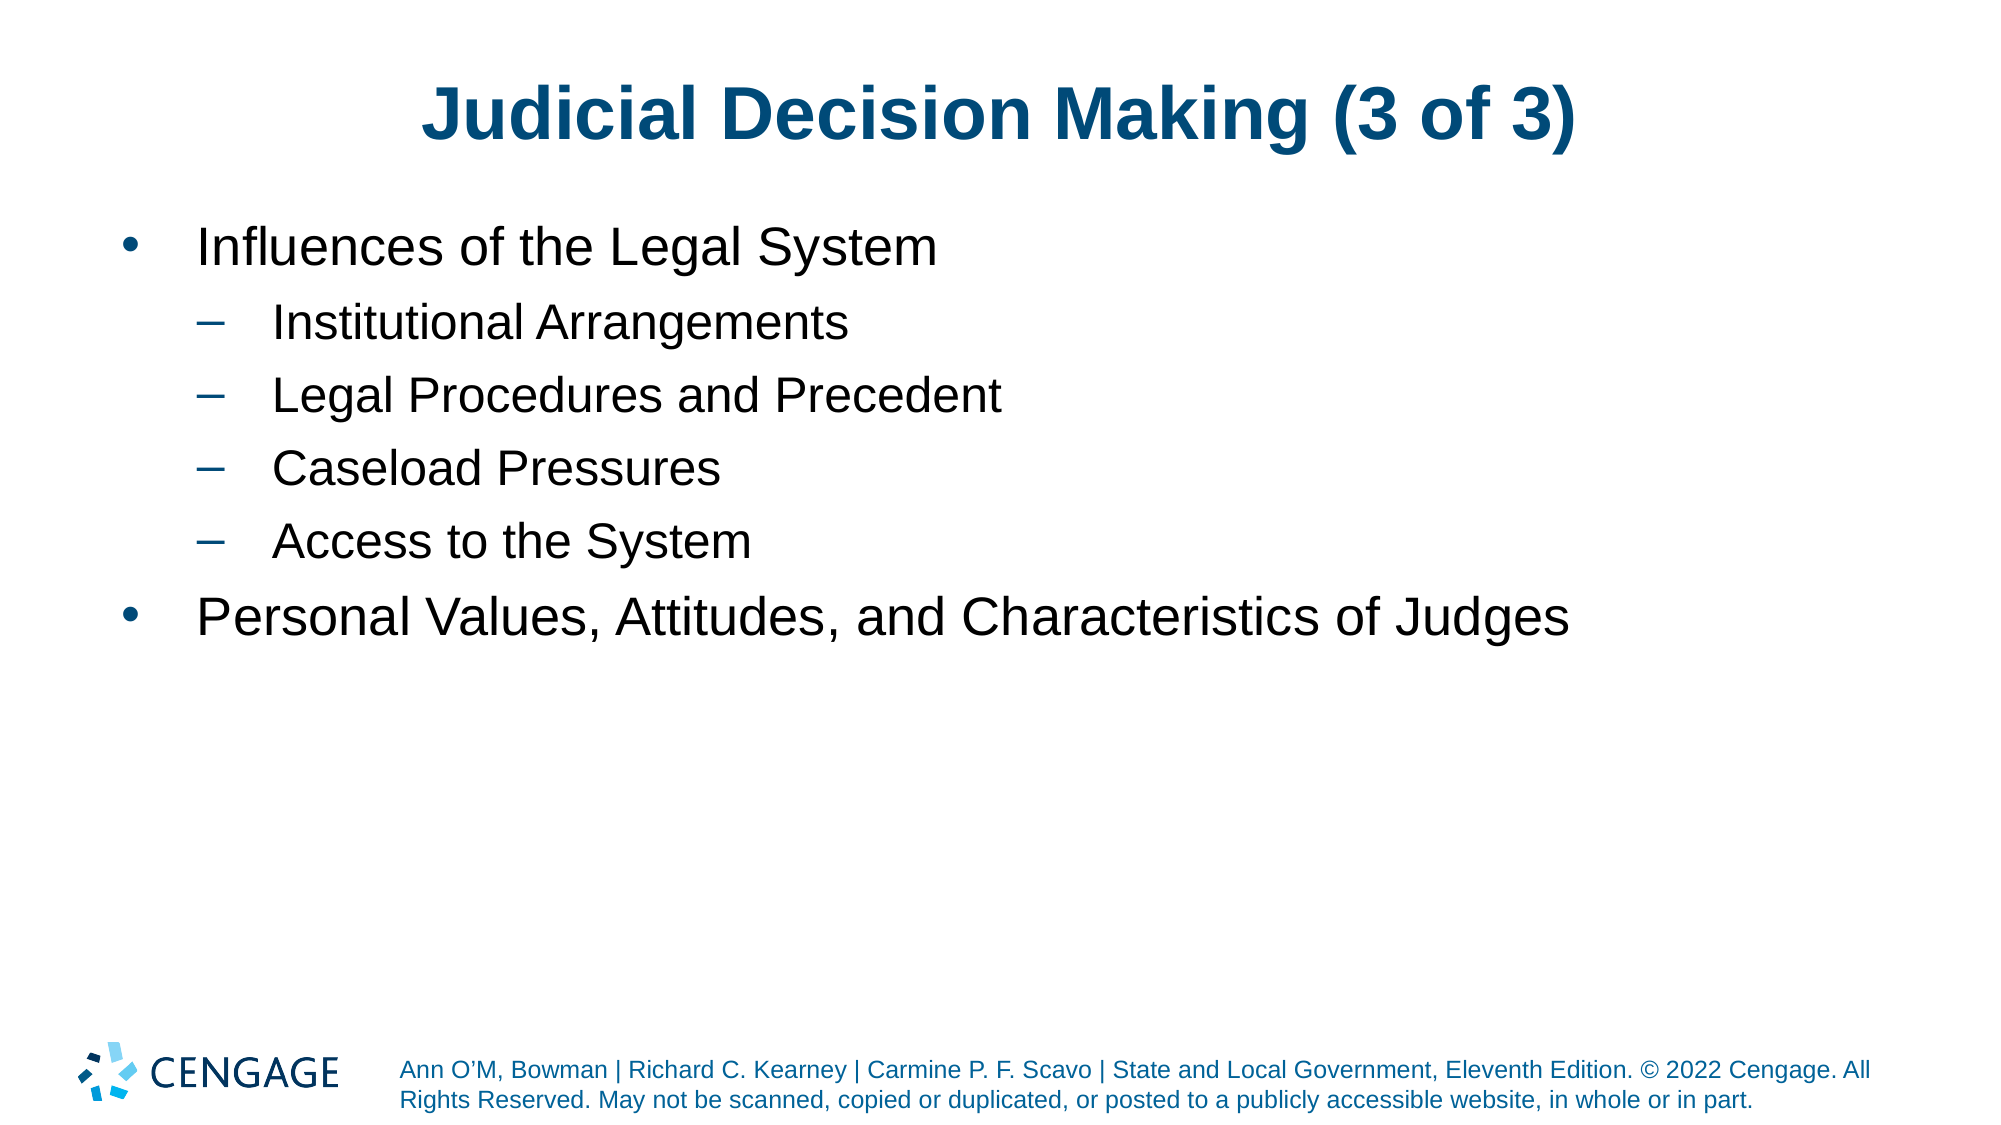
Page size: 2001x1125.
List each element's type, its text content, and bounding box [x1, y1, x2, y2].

picture [78, 1042, 338, 1101]
list Influences of the Legal System Institutional Arrangements Legal Procedures and Precedent Caseload Pressures Access to the System Personal Values, Attitudes, and Characteristics of Judges [121, 211, 1880, 1011]
title Judicial Decision Making (3 of 3) [137, 59, 1863, 171]
